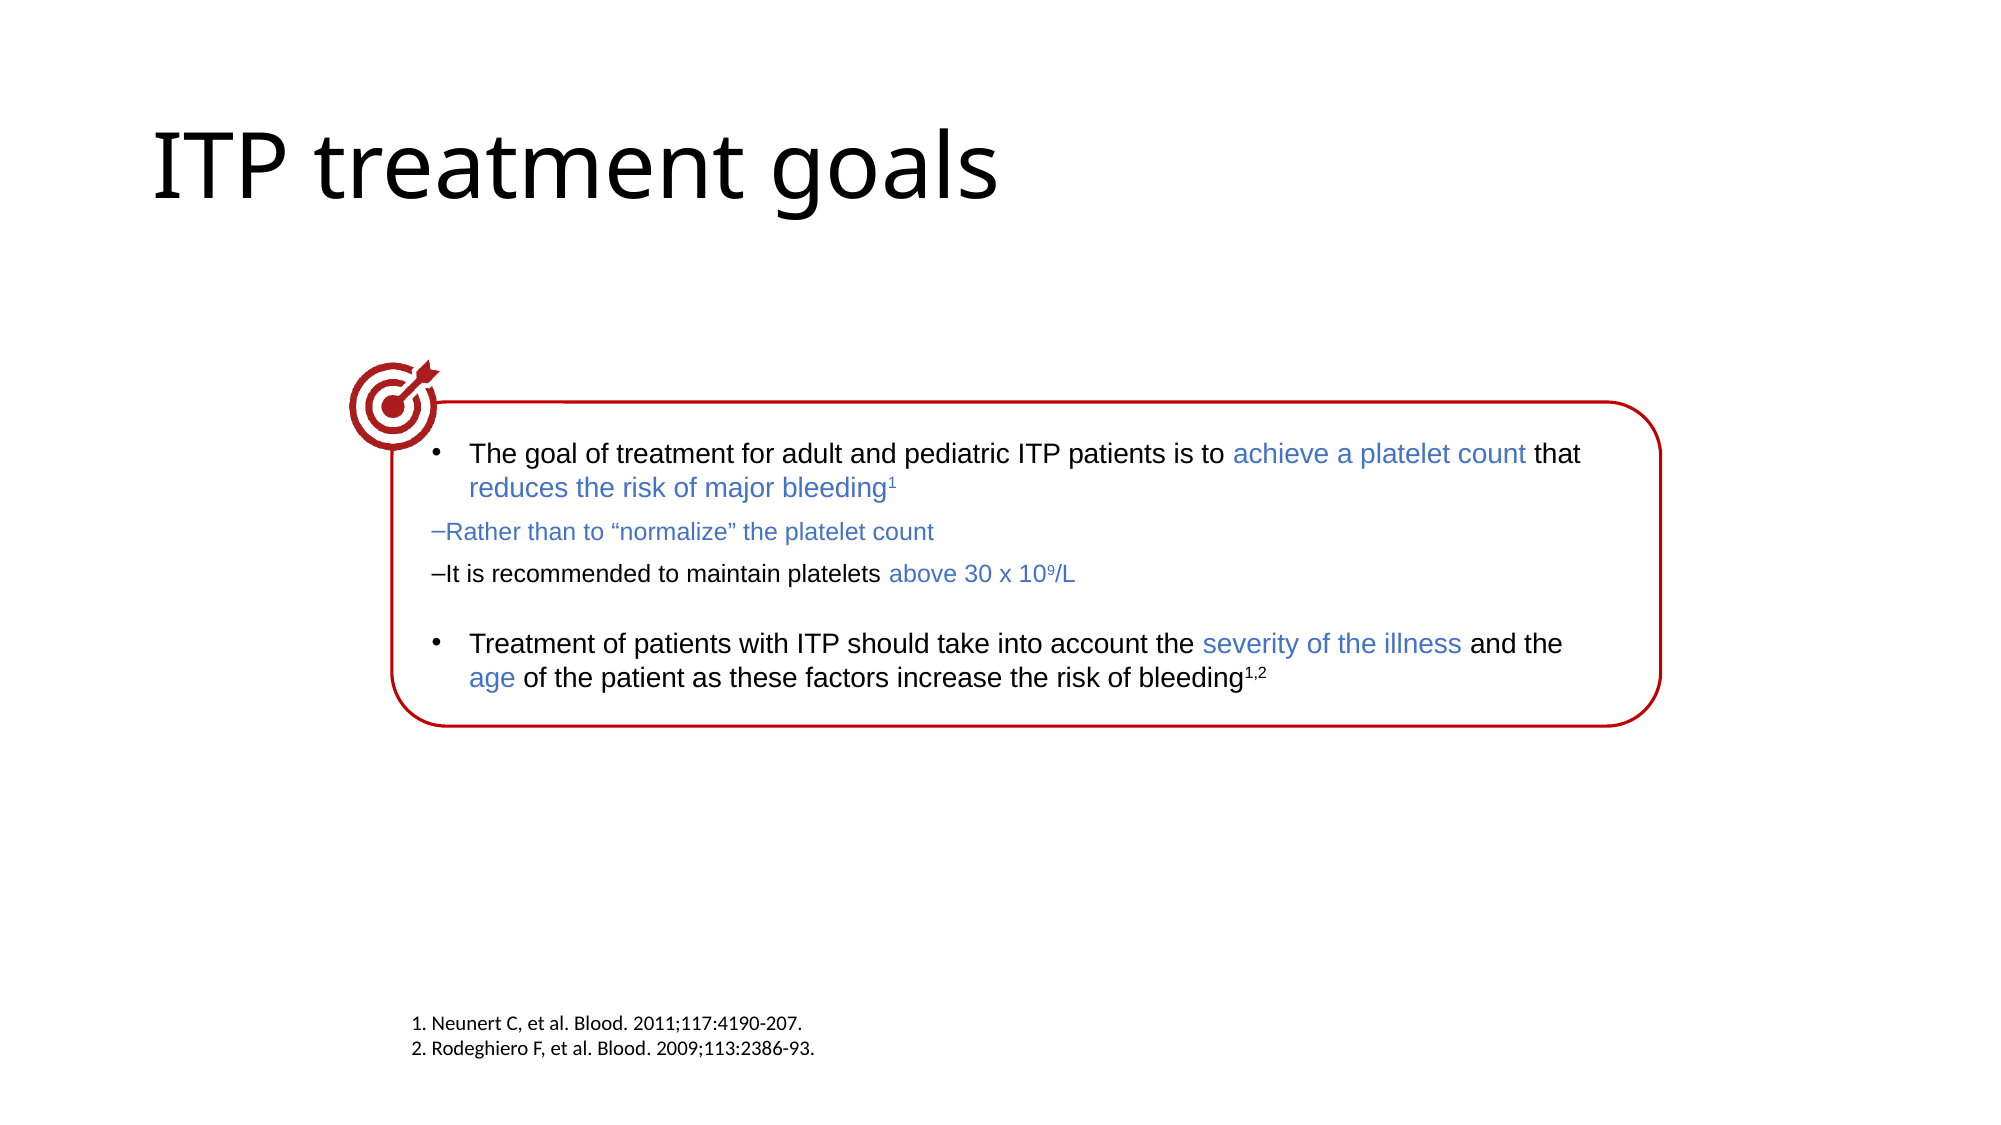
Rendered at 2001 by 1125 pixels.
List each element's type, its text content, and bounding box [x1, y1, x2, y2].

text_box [339, 349, 1661, 727]
text_box 1. Neunert C, et al. Blood. 2011;117:4190-207. 2. Rodeghiero F, et al. Blood. 2009;113:2386-93. [396, 1002, 836, 1068]
title ITP treatment goals [137, 59, 1863, 278]
